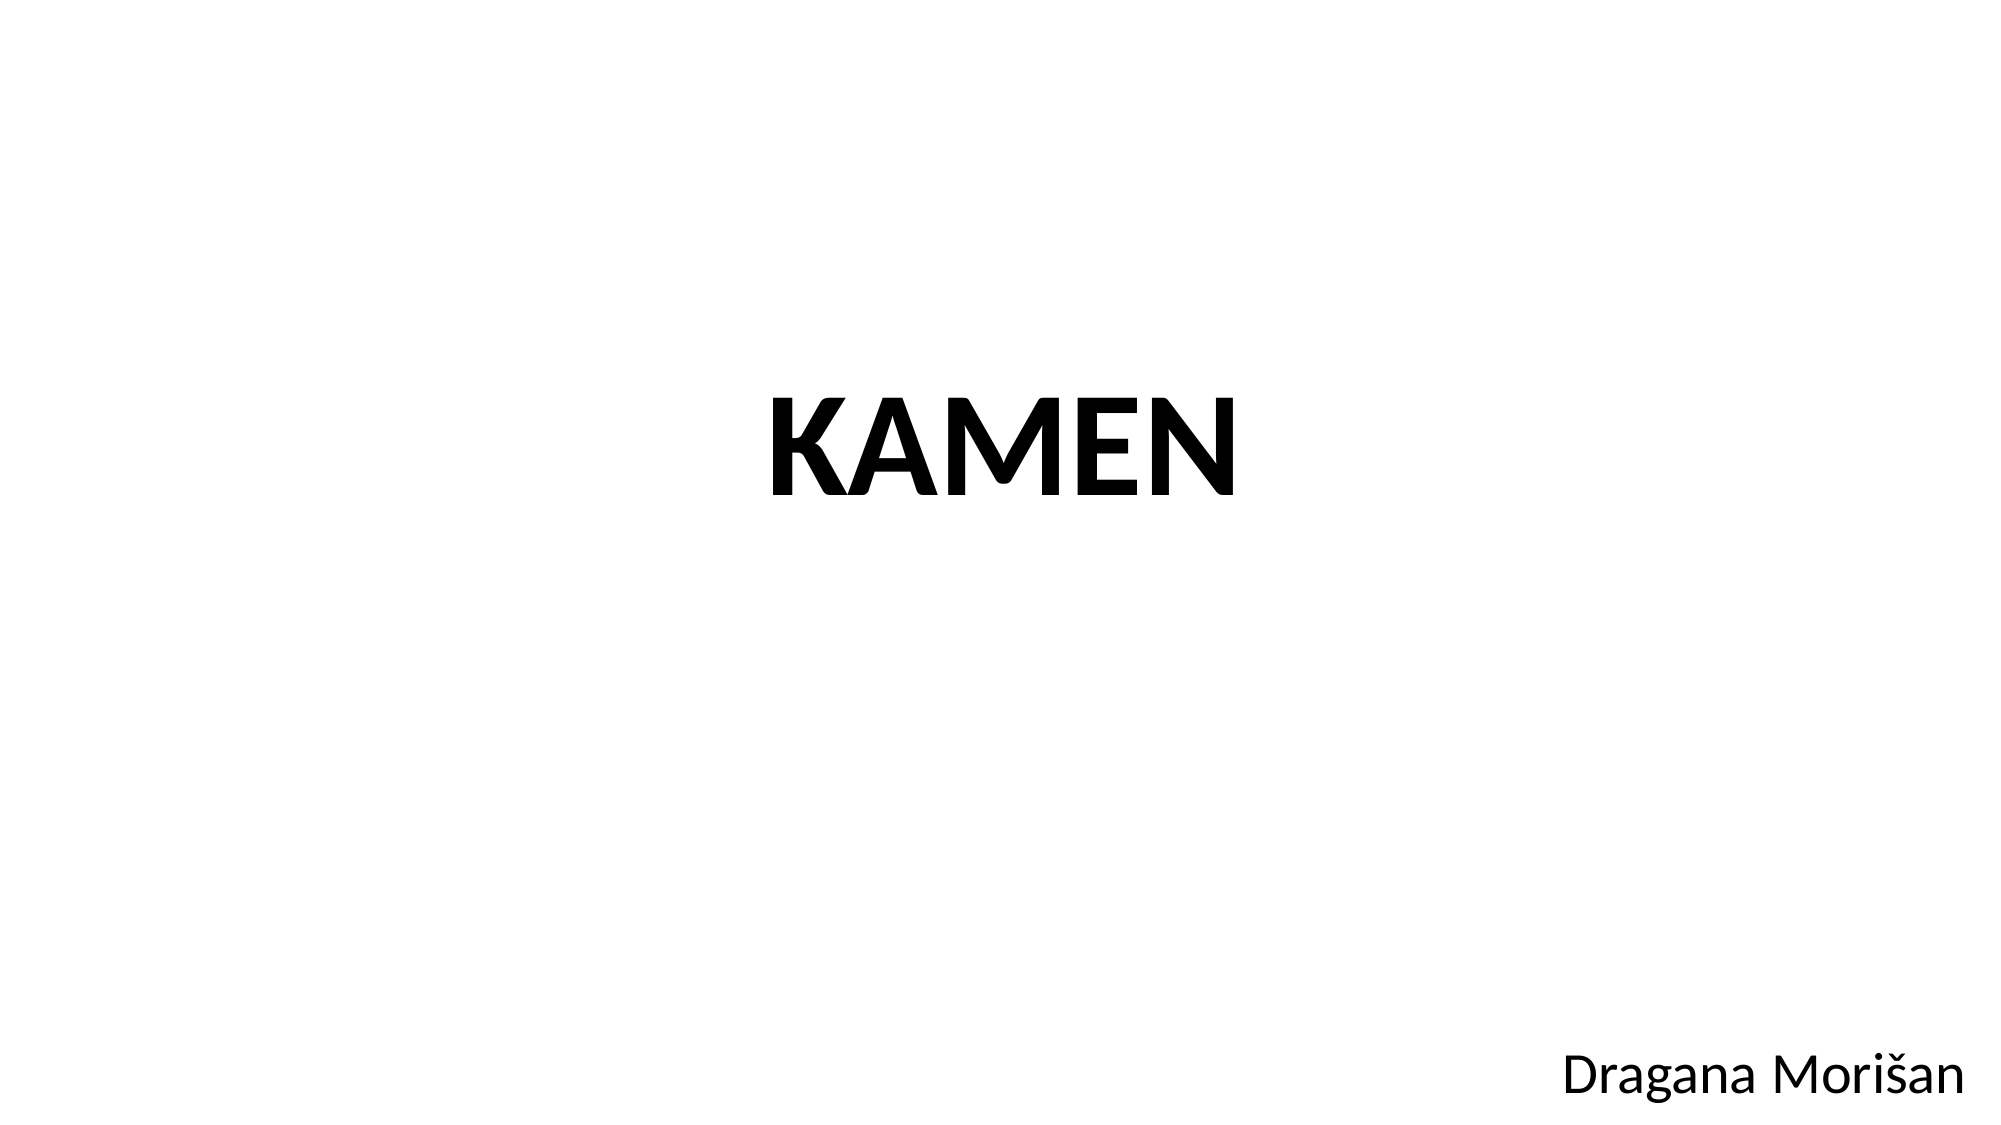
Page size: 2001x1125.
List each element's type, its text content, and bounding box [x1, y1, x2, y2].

text_box KAMEN [751, 338, 1258, 534]
text_box Dragana Morišan [481, 1035, 1982, 1125]
